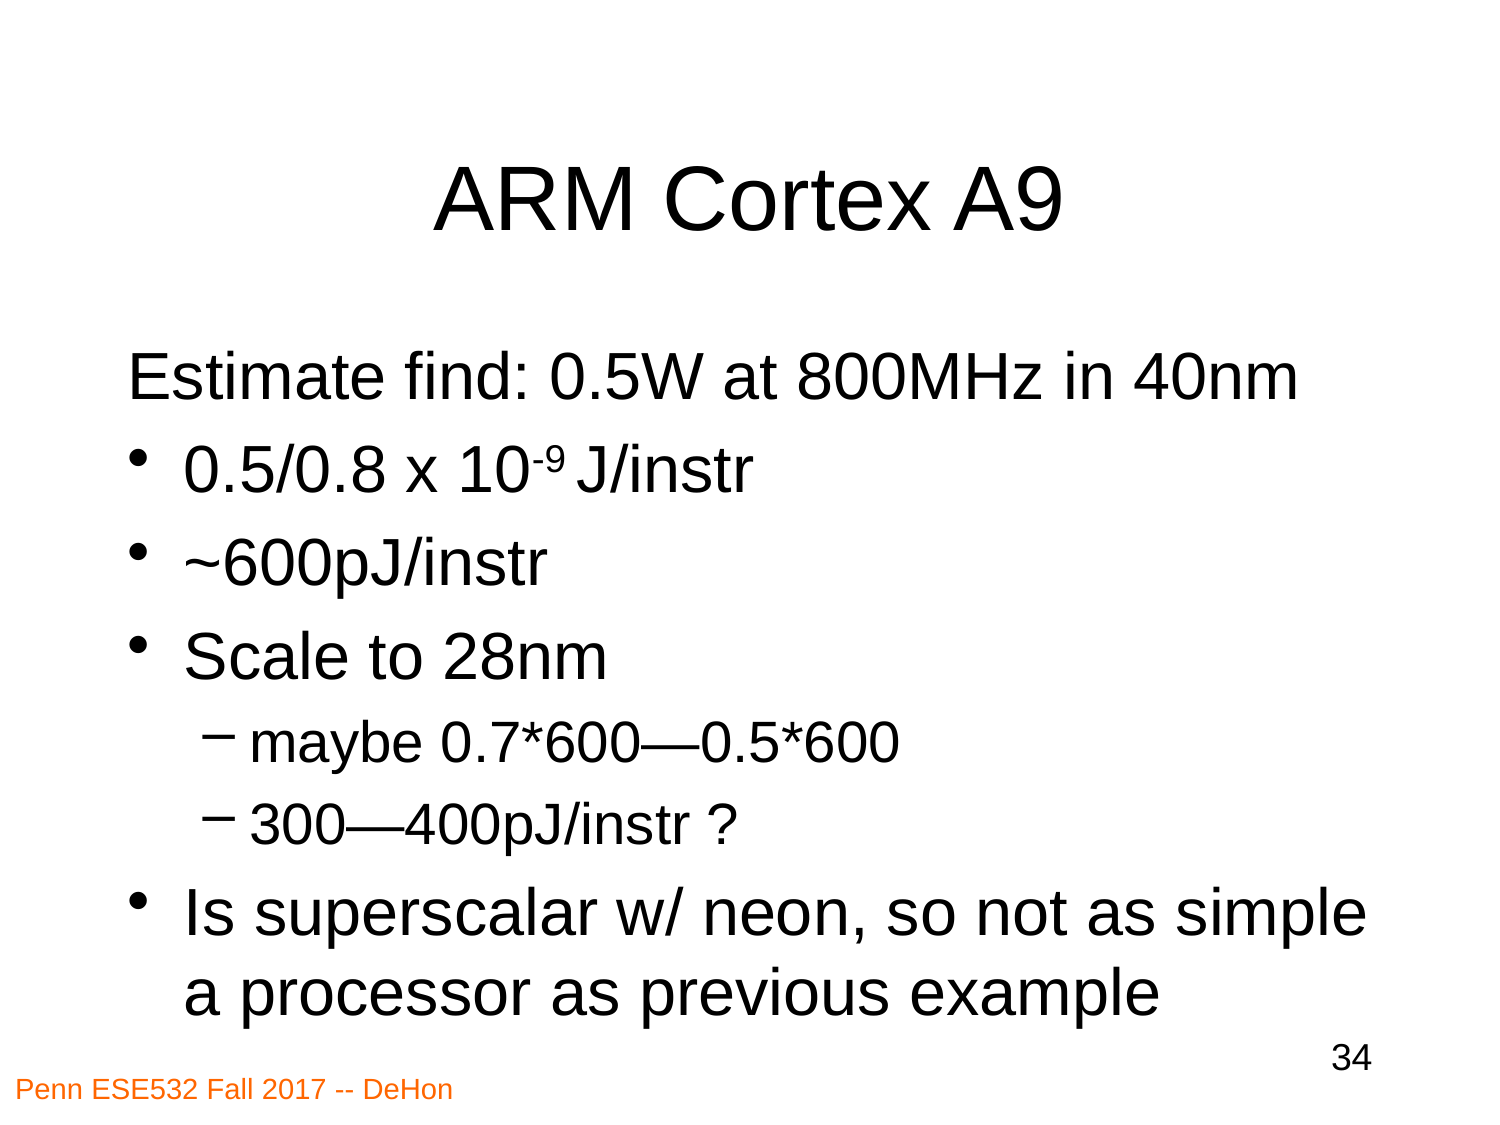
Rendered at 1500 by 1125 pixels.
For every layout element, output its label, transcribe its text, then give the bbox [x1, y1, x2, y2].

title ARM Cortex A9 [112, 99, 1388, 288]
slide_number 34 [1074, 1024, 1388, 1101]
slide_number Penn ESE532 Fall 2017 -- DeHon [0, 1062, 613, 1125]
list Estimate find: 0.5W at 800MHz in 40nm 0.5/0.8 x 10-9 J/instr ~600pJ/instr Scale to 28nm maybe 0.7*600—0.5*600 300—400pJ/instr ? Is superscalar w/ neon, so not as simple a processor as previous example [112, 324, 1388, 1001]
